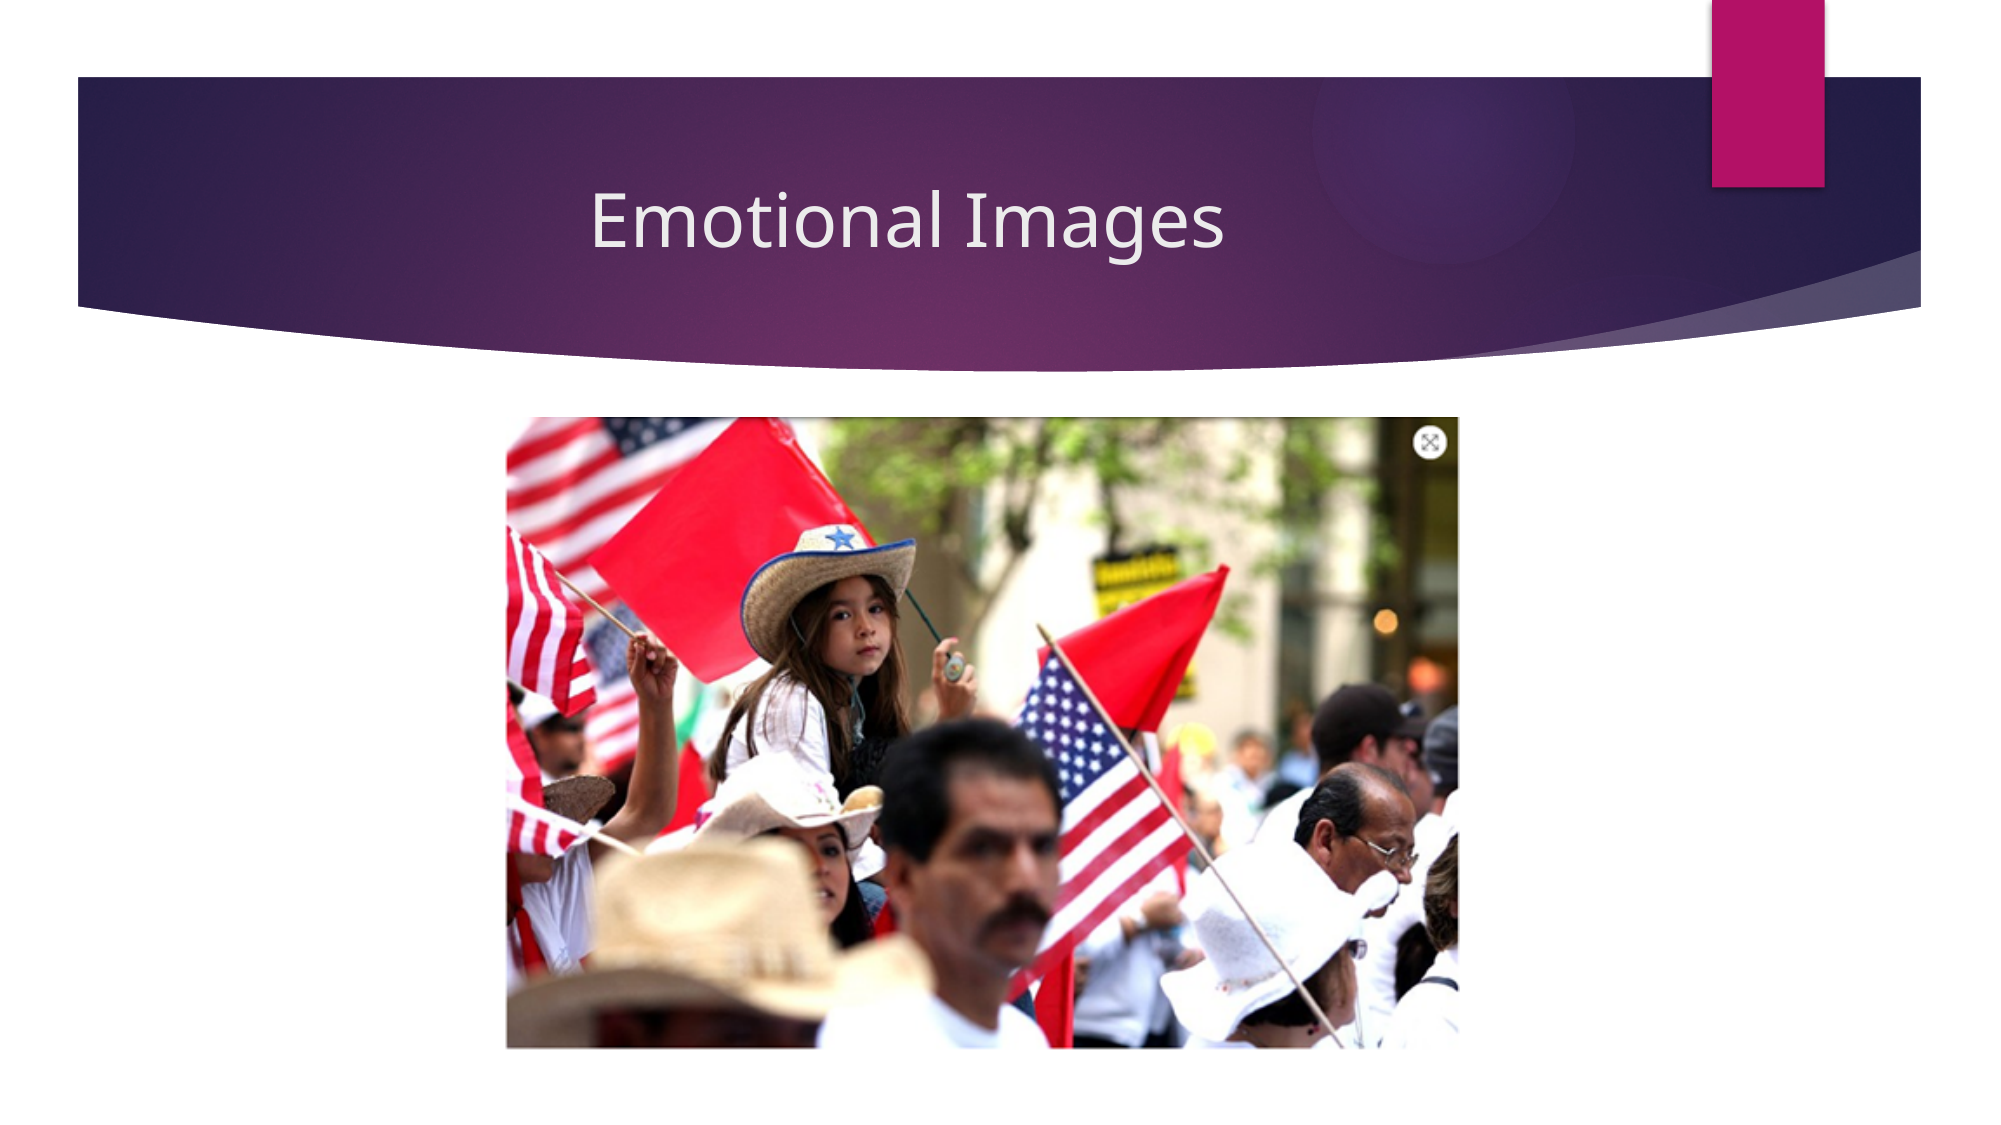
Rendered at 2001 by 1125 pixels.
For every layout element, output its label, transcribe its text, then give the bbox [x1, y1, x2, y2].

title Emotional Images [189, 159, 1627, 276]
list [504, 417, 1460, 1054]
